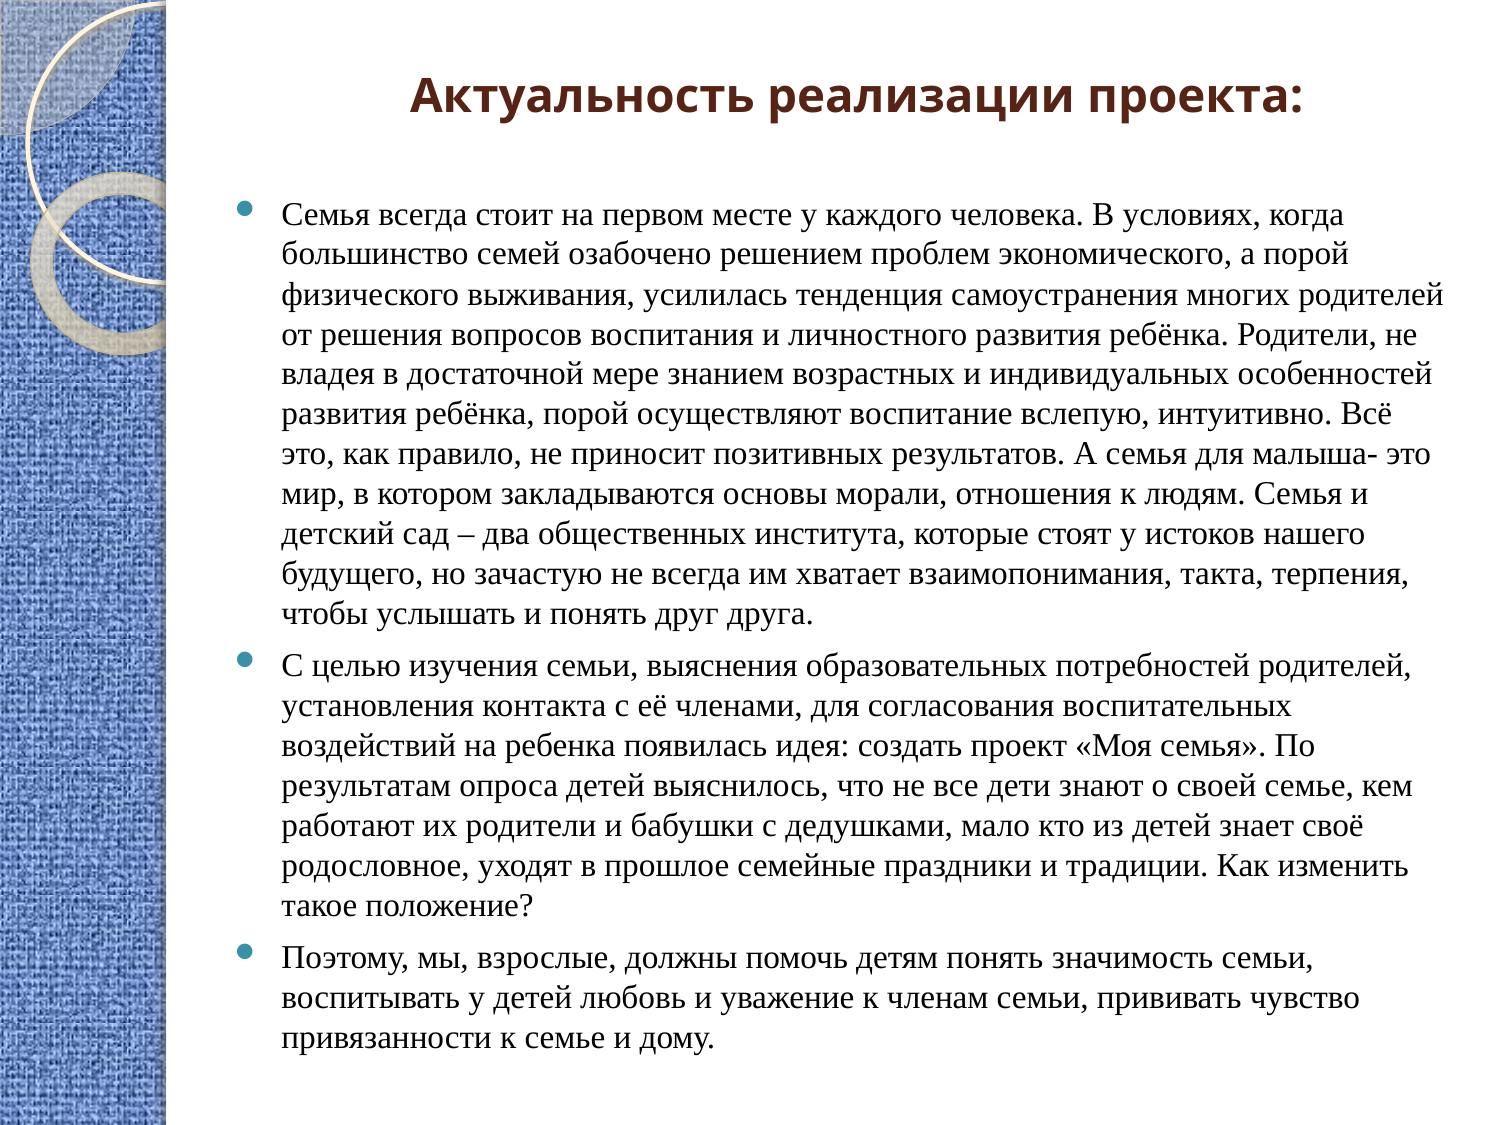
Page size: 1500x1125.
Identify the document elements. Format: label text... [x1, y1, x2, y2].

picture [62, 195, 160, 280]
list Семья всегда стоит на первом месте у каждого человека. В условиях, когда большинство семей озабочено решением проблем экономического, а порой физического выживания, усилилась тенденция самоустранения многих родителей от решения вопросов воспитания и личностного развития ребёнка. Родители, не владея в достаточной мере знанием возрастных и индивидуальных особенностей развития ребёнка, порой осуществляют воспитание вслепую, интуитивно. Всё это, как правило, не приносит позитивных результатов. А семья для малыша- это мир, в котором закладываются основы морали, отношения к людям. Семья и детский сад – два общественных института, которые стоят у истоков нашего будущего, но зачастую не всегда им хватает взаимопонимания, такта, терпения, чтобы услышать и понять друг друга. С целью изучения семьи, выяснения образовательных потребностей родителей, установления контакта с её членами, для согласования воспитательных воздействий на ребенка появилась идея: создать проект «Моя семья». По результатам опроса детей выяснилось, что не все дети знают о своей семье, кем работают их родители и бабушки с дедушками, мало кто из детей знает своё родословное, уходят в прошлое семейные праздники и традиции. Как изменить такое положение? Поэтому, мы, взрослые, должны помочь детям понять значимость семьи, воспитывать у детей любовь и уважение к членам семьи, прививать чувство привязанности к семье и дому. [206, 184, 1466, 1053]
title Актуальность реализации проекта: [242, 0, 1473, 188]
picture [0, 134, 166, 1125]
picture [32, 13, 160, 207]
picture [53, 241, 160, 332]
picture [136, 0, 164, 4]
